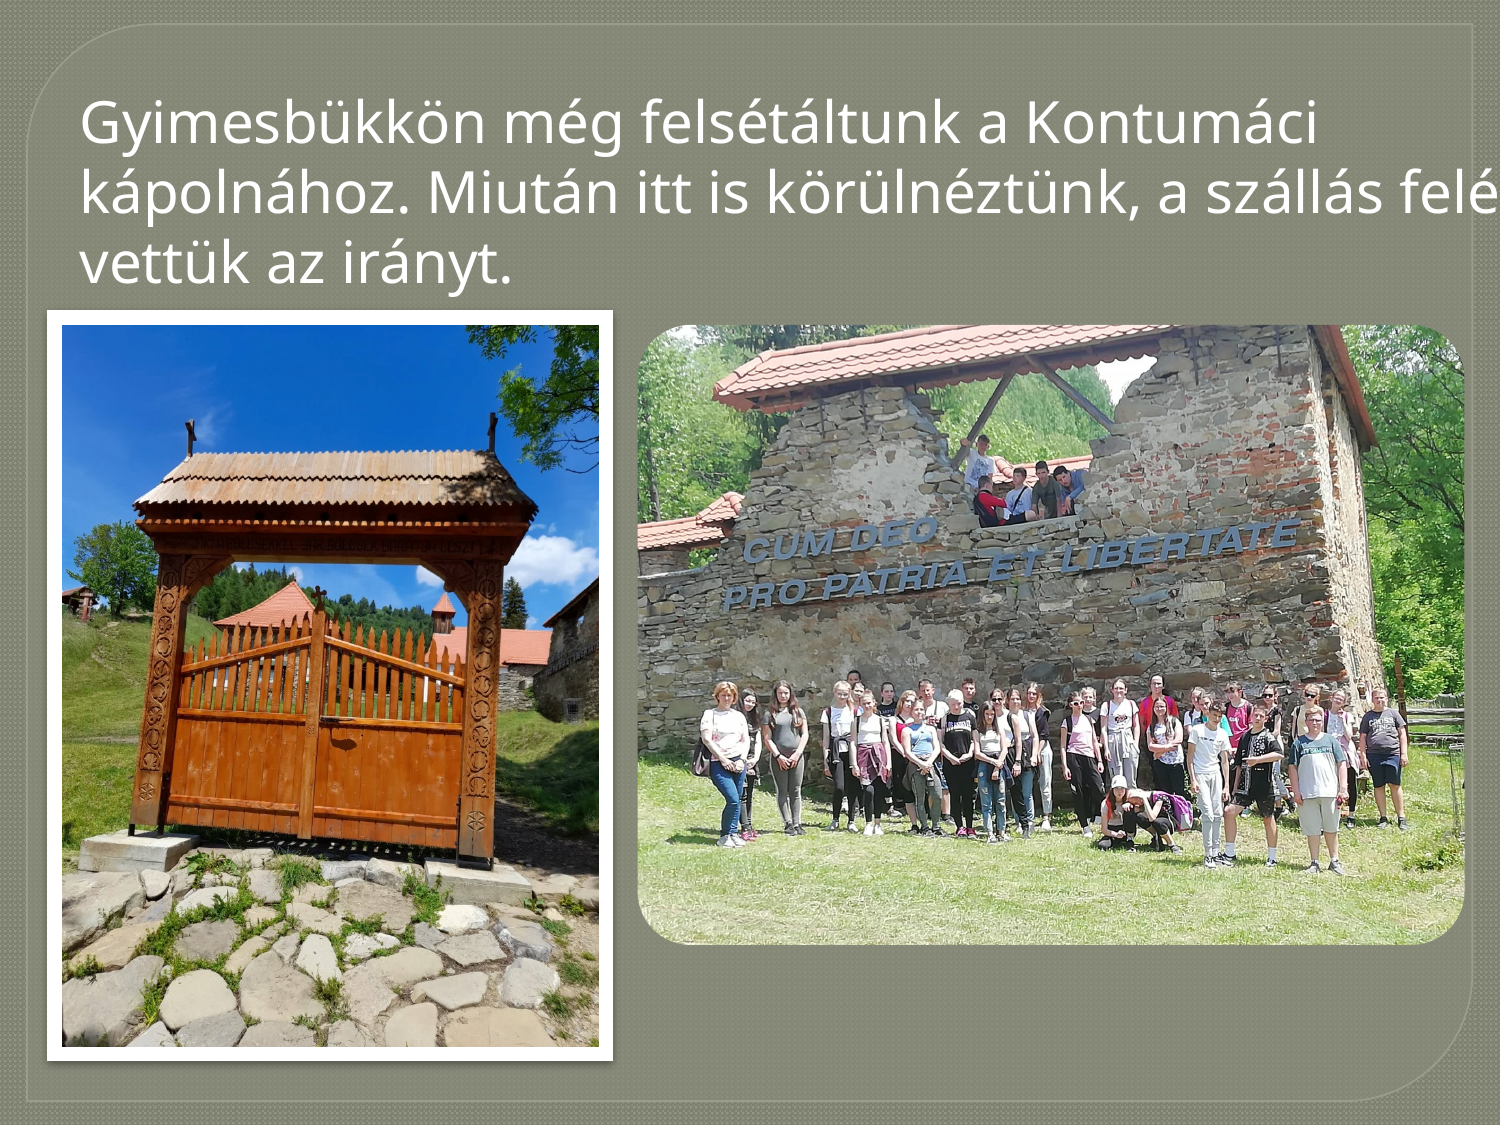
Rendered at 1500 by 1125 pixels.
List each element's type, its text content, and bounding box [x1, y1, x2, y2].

picture [61, 324, 599, 1048]
text_box Gyimesbükkön még felsétáltunk a Kontumáci kápolnához. Miután itt is körülnéztünk, a szállás felé vettük az irányt. [64, 78, 1500, 303]
picture [637, 324, 1465, 946]
